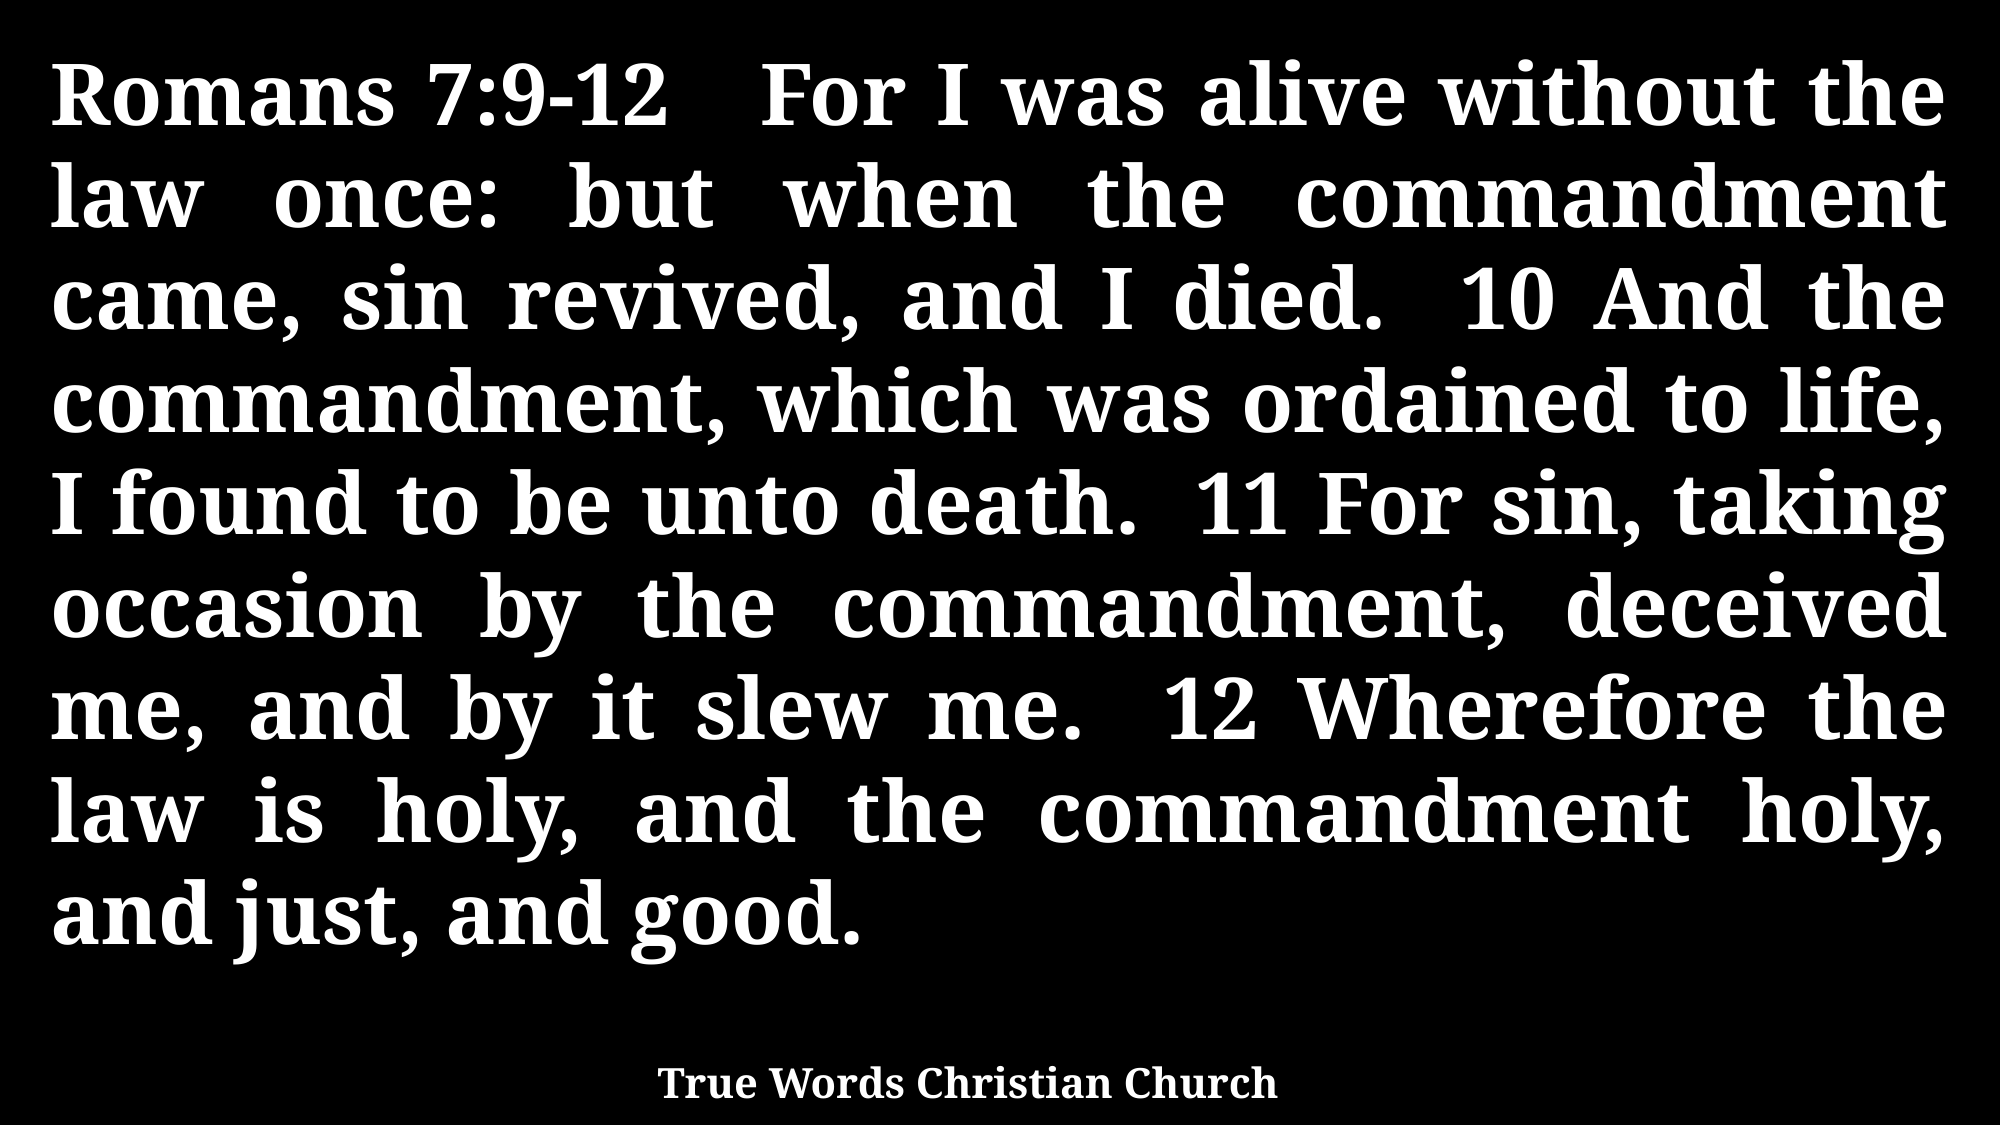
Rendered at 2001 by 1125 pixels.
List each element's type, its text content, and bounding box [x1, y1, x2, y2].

text_box True Words Christian Church [642, 1049, 1294, 1114]
text_box Romans 7:9-12 For I was alive without the law once: but when the commandment came, sin revived, and I died. 10 And the commandment, which was ordained to life, I found to be unto death. 11 For sin, taking occasion by the commandment, deceived me, and by it slew me. 12 Wherefore the law is holy, and the commandment holy, and just, and good. [35, 32, 1965, 970]
